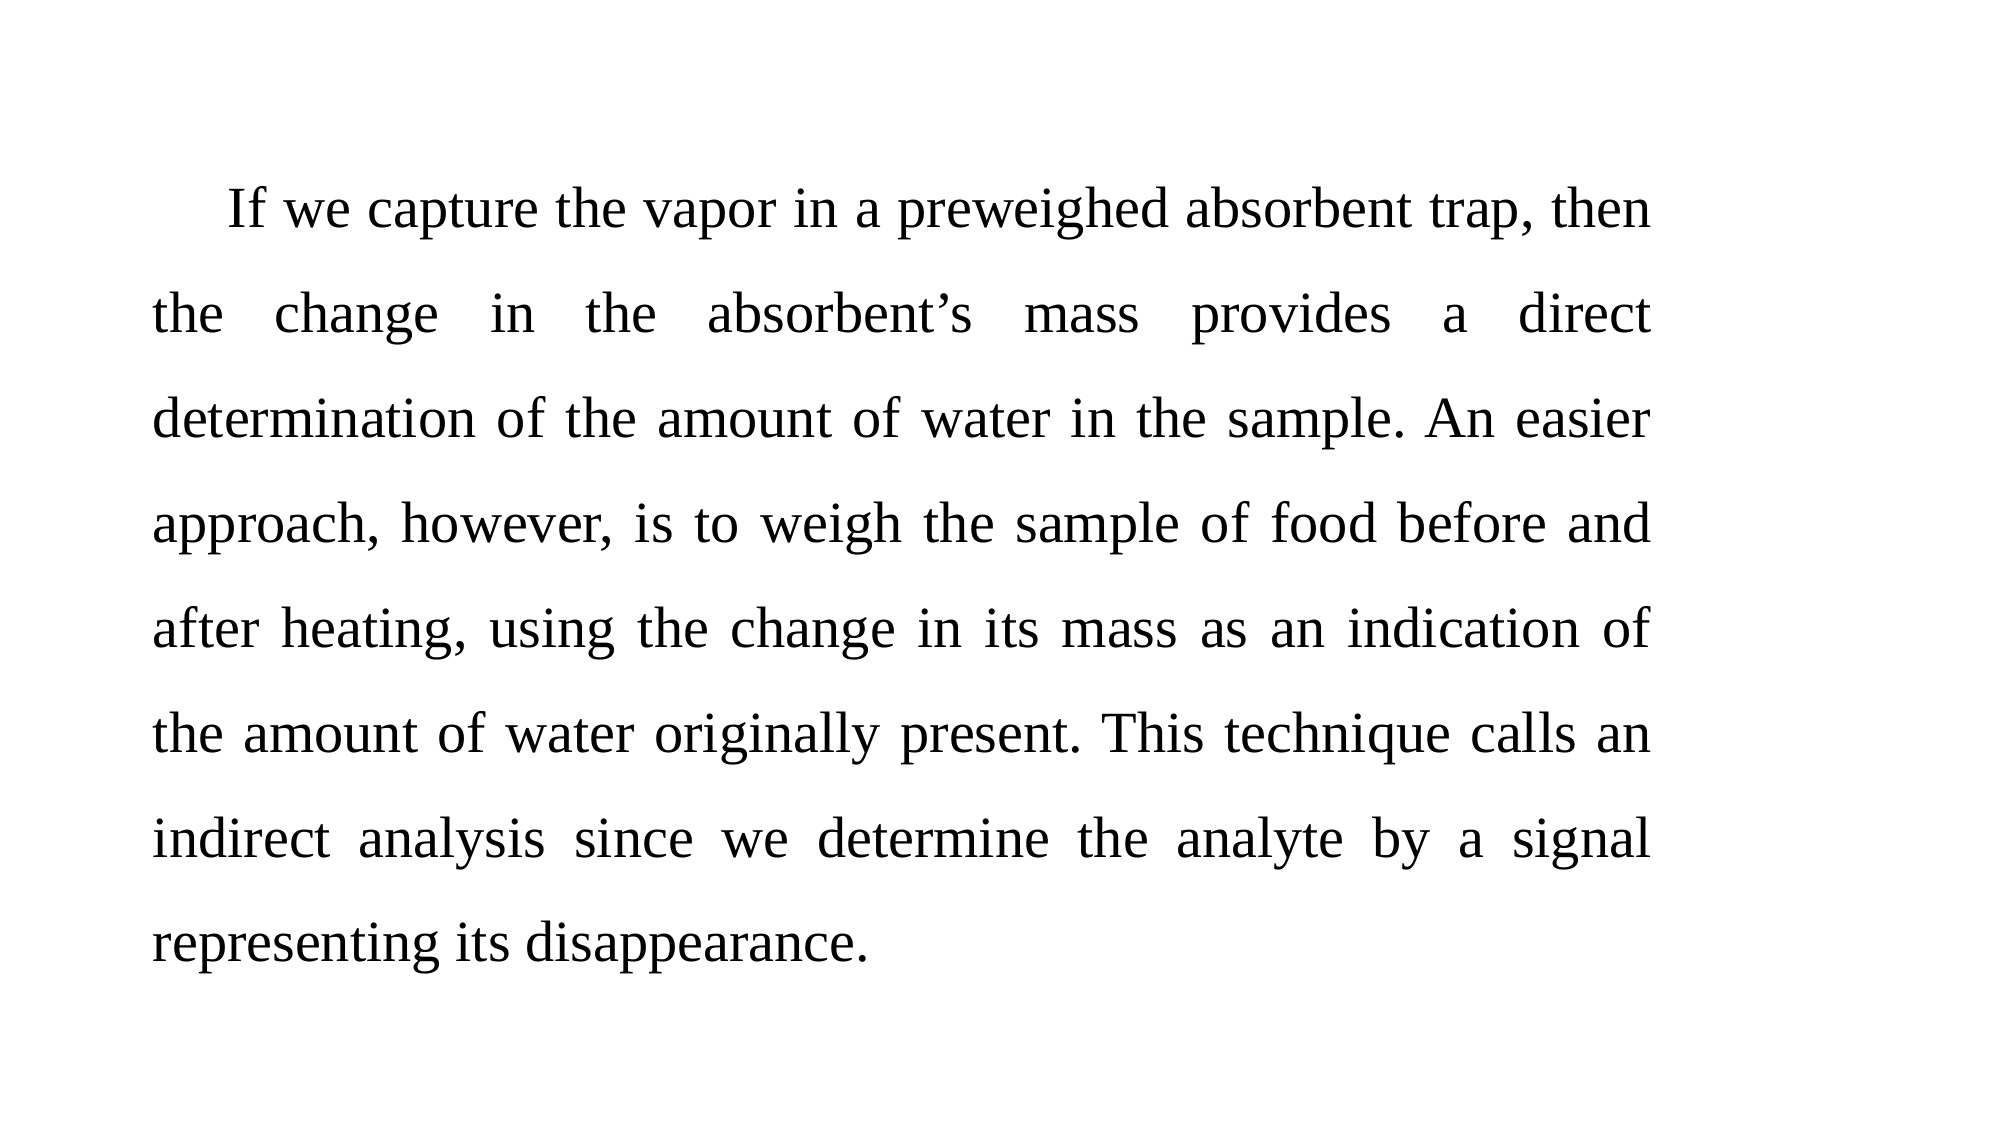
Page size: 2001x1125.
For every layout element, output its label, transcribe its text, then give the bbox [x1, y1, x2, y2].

text_box If we capture the vapor in a preweighed absorbent trap, then the change in the absorbent’s mass provides a direct determination of the amount of water in the sample. An easier approach, however, is to weigh the sample of food before and after heating, using the change in its mass as an indication of the amount of water originally present. This technique calls an indirect analysis since we determine the analyte by a signal representing its disappearance. [138, 126, 1668, 981]
